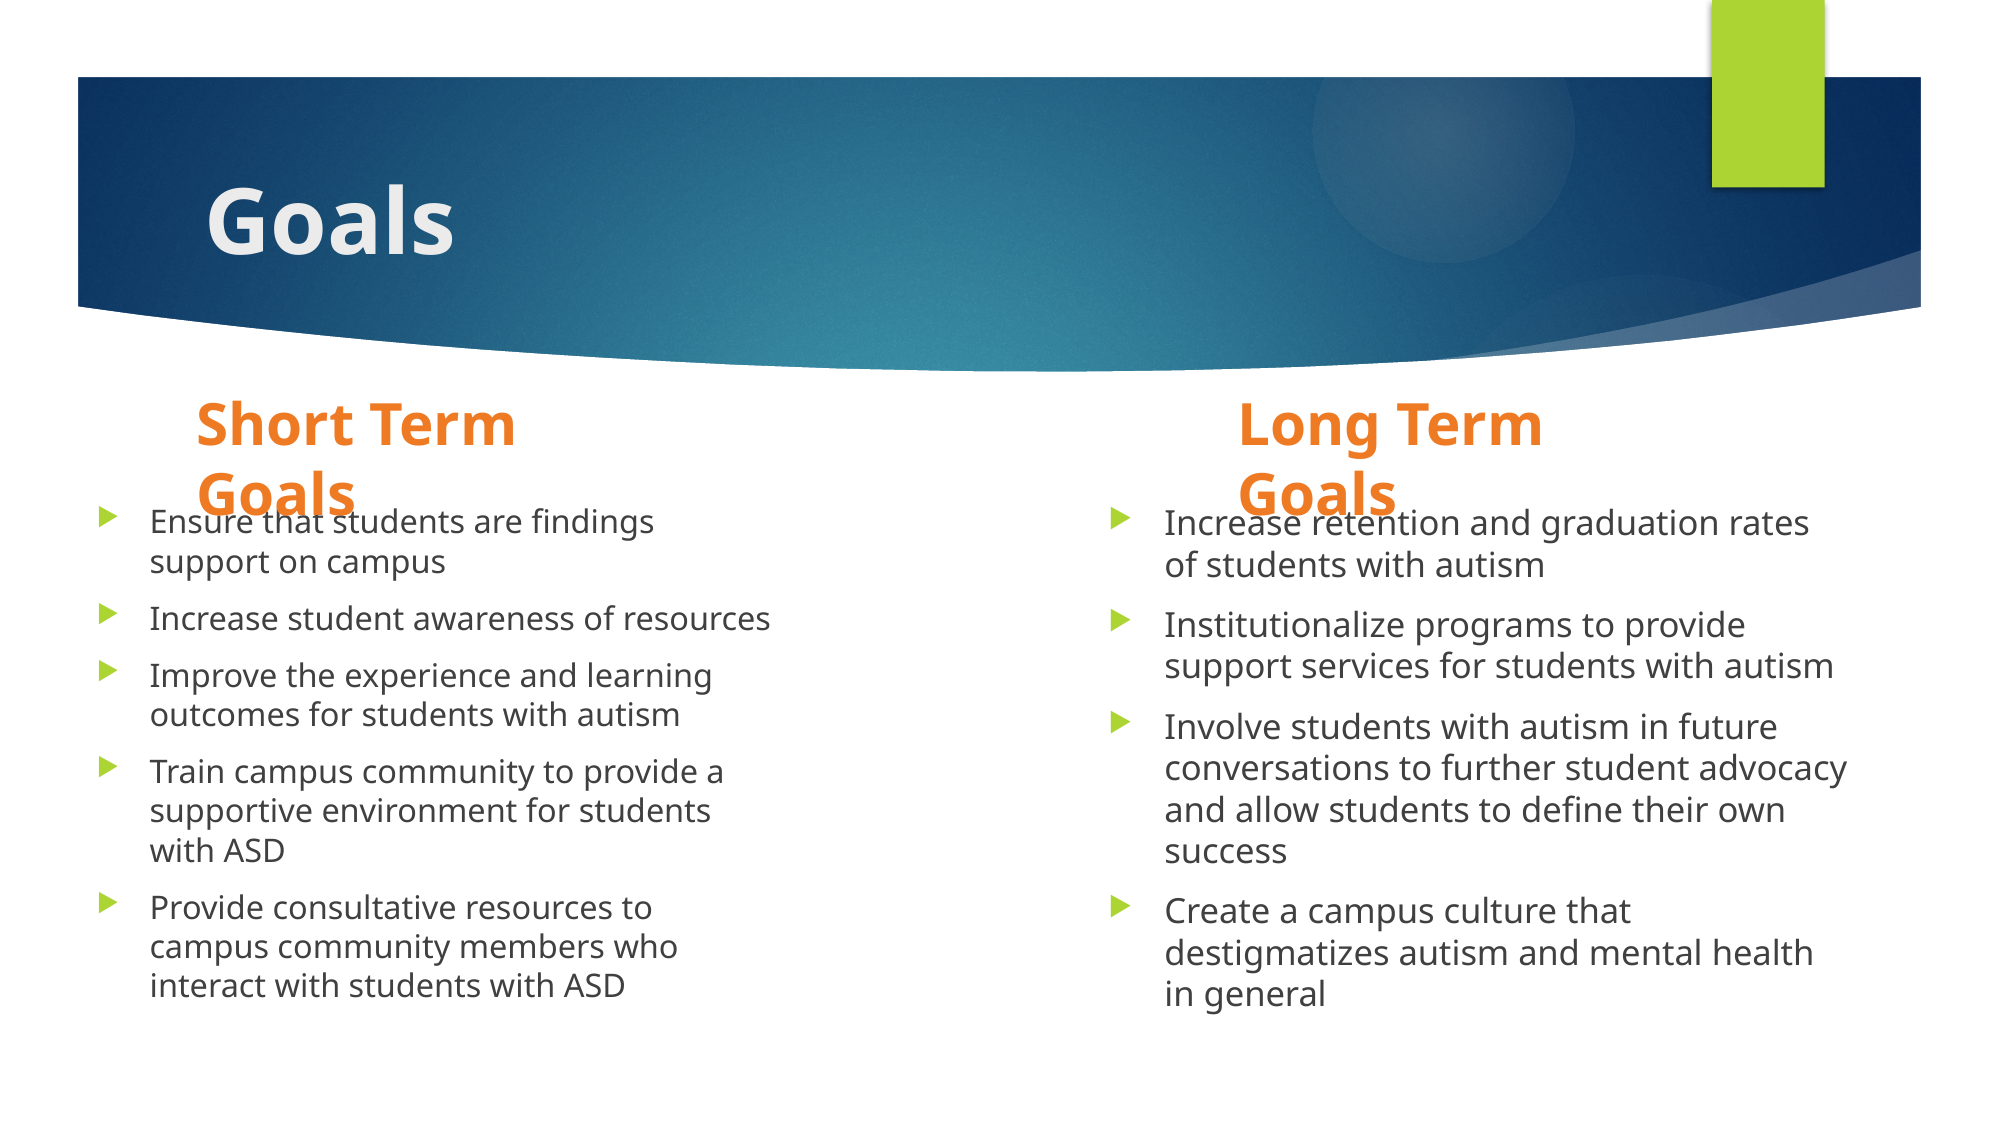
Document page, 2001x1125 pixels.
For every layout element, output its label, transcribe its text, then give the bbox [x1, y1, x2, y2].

text_box Long Term Goals [1222, 379, 1734, 535]
list Ensure that students are findings support on campus Increase student awareness of resources Improve the experience and learning outcomes for students with autism Train campus community to provide a supportive environment for students with ASD Provide consultative resources to campus community members who interact with students with ASD [81, 493, 793, 1055]
text_box Short Term Goals [181, 380, 693, 535]
text_box Increase retention and graduation rates of students with autism Institutionalize programs to provide support services for students with autism Involve students with autism in future conversations to further student advocacy and allow students to define their own success Create a campus culture that destigmatizes autism and mental health in general [1093, 493, 1864, 1055]
title Goals [189, 159, 1627, 276]
